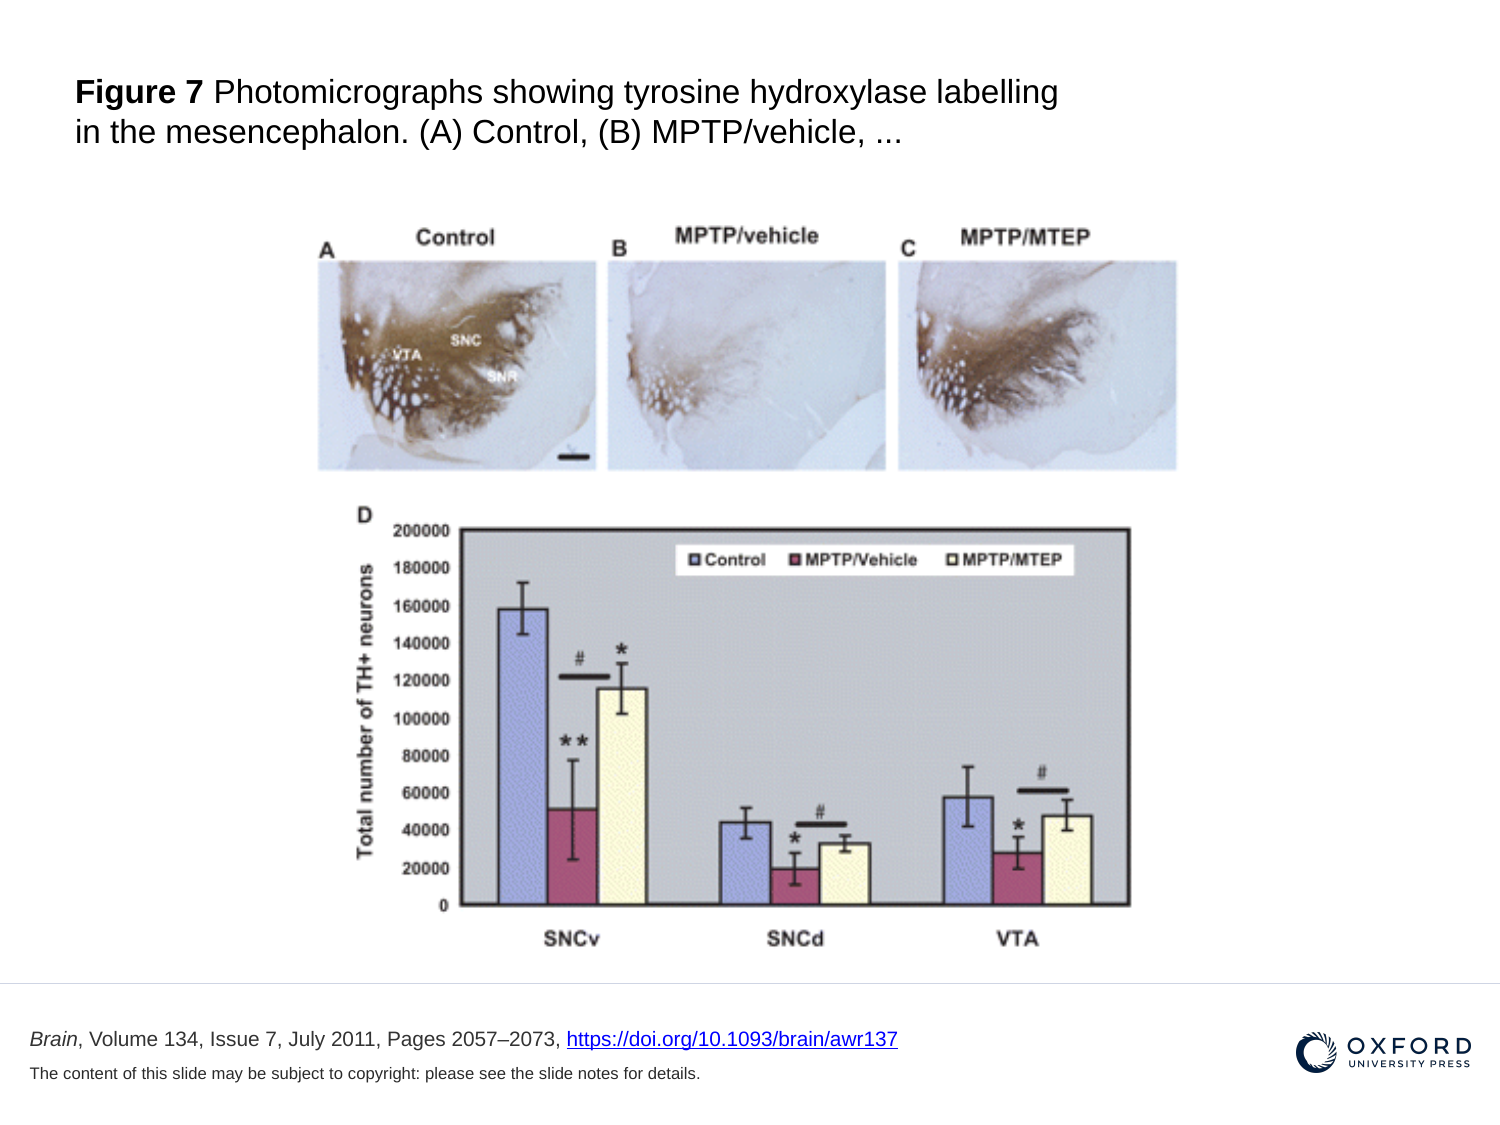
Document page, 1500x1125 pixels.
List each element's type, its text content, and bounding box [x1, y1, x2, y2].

picture [299, 224, 1199, 957]
title Figure 7 Photomicrographs showing tyrosine hydroxylase labelling in the mesencephalon. (A) Control, (B) MPTP/vehicle, ... [75, 69, 1078, 171]
footer Brain, Volume 134, Issue 7, July 2011, Pages 2057–2073, https://doi.org/10.1093/brain/awr137 The content of this slide may be subject to copyright: please see the slide notes for details. [0, 983, 1260, 1125]
picture [1296, 1032, 1471, 1073]
